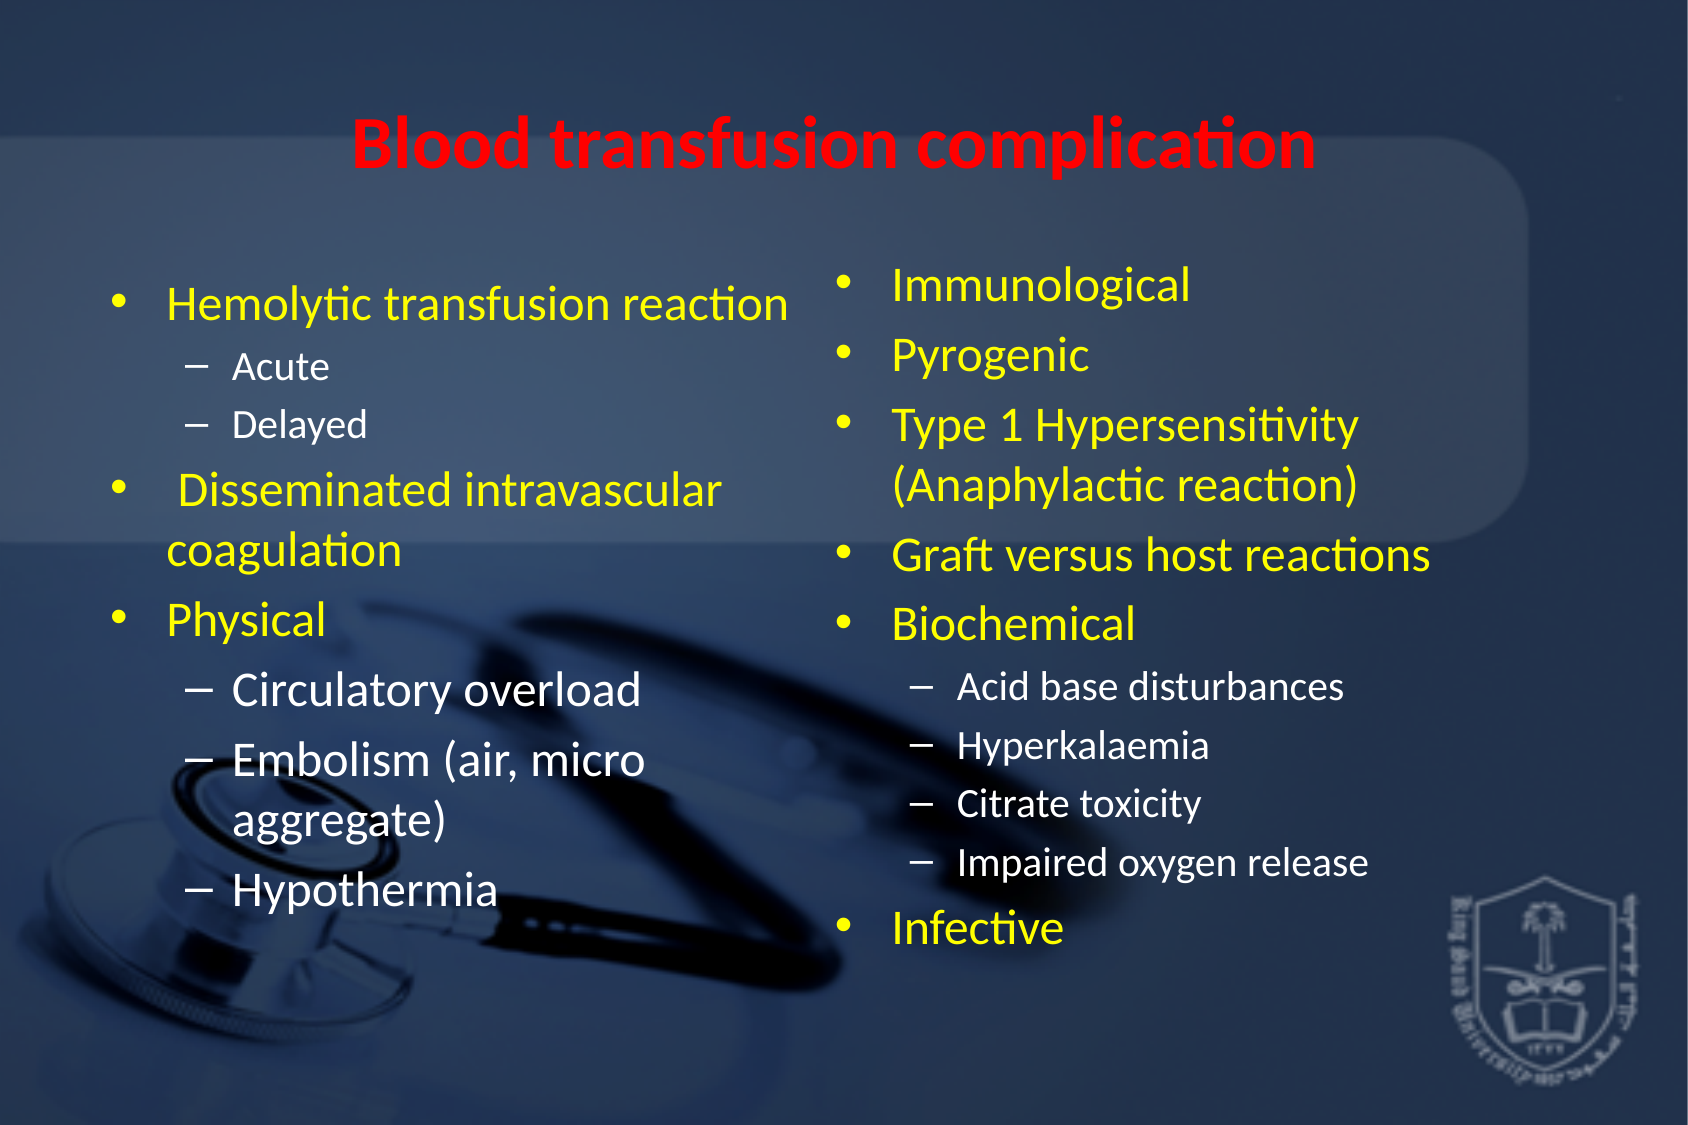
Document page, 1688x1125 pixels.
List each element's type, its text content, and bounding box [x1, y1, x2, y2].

title Blood transfusion complication [84, 45, 1604, 233]
list Hemolytic transfusion reaction Acute Delayed Disseminated intravascular coagulation Physical Circulatory overload Embolism (air, micro aggregate) Hypothermia [95, 262, 820, 1005]
list Immunological Pyrogenic Type 1 Hypersensitivity (Anaphylactic reaction) Graft versus host reactions Biochemical Acid base disturbances Hyperkalaemia Citrate toxicity Impaired oxygen release Infective [820, 243, 1661, 1024]
picture [0, 0, 1688, 1125]
